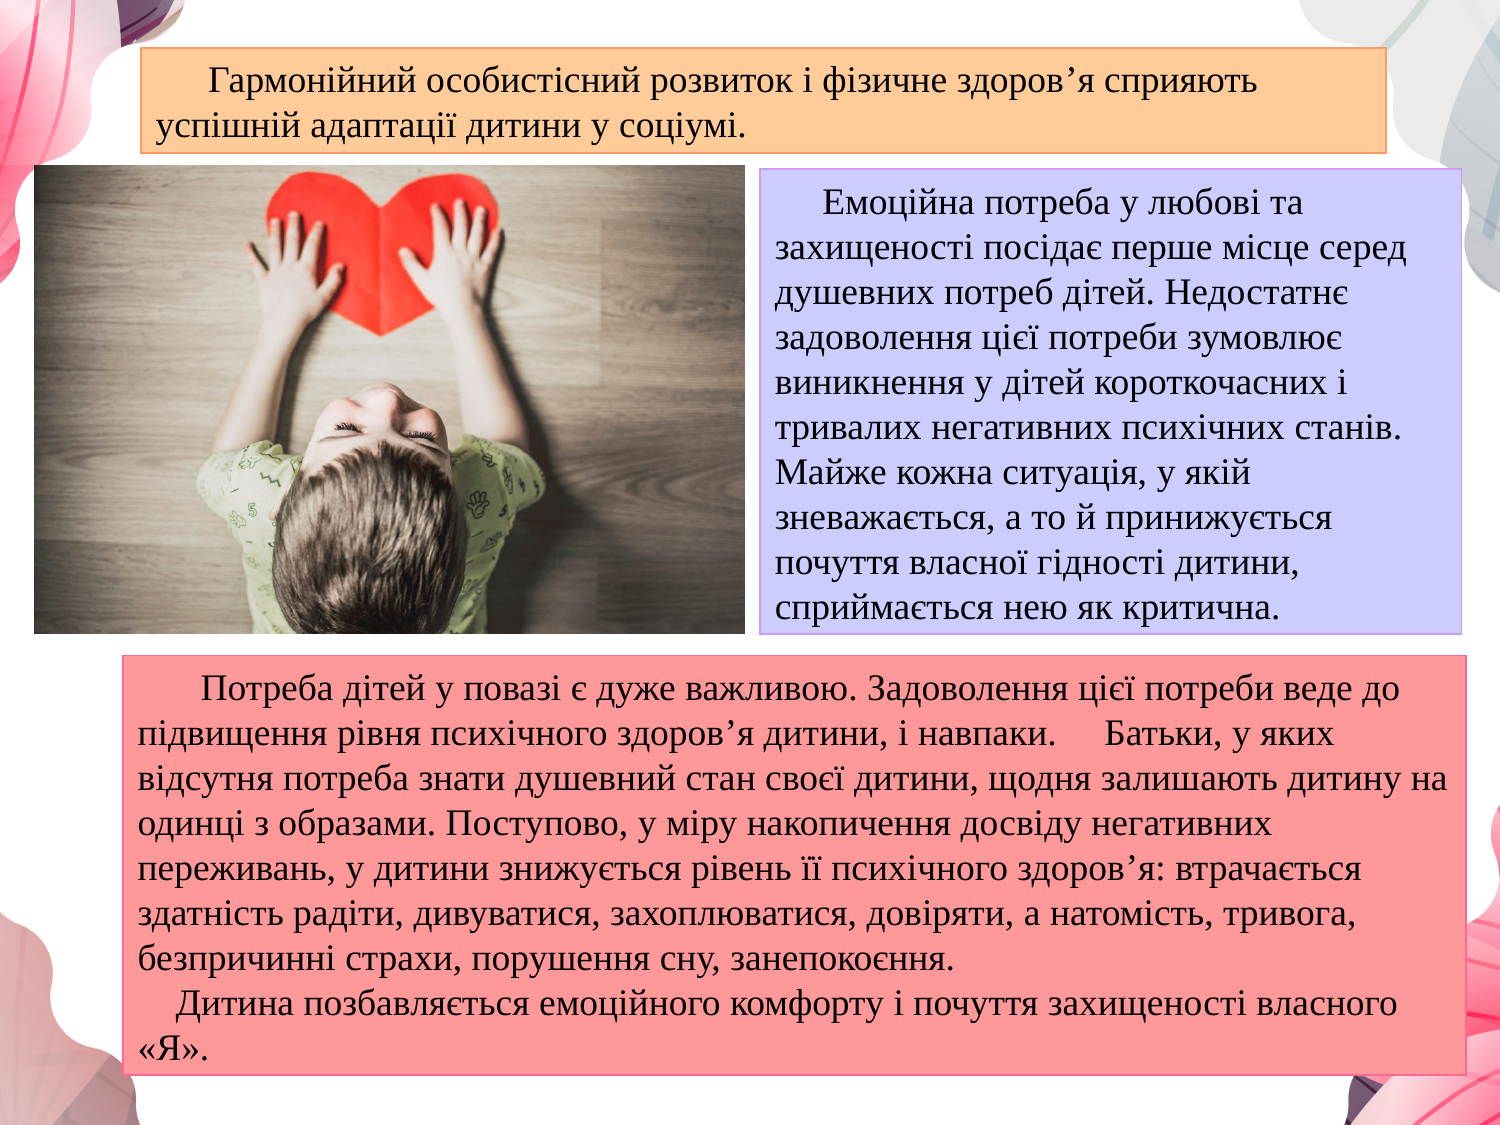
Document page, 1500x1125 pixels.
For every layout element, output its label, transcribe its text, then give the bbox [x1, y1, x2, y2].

text_box Потреба дітей у повазі є дуже важливою. Задоволення цієї потреби веде до підвищення рівня психічного здоров’я дитини, і навпаки. Батьки, у яких відсутня потреба знати душевний стан своєї дитини, щодня залишають дитину на одинці з образами. Поступово, у міру накопичення досвіду негативних переживань, у дитини знижується рівень її психічного здоров’я: втрачається здатність радіти, дивуватися, захоплюватися, довіряти, а натомість, тривога, безпричинні страхи, порушення сну, занепокоєння. Дитина позбавляється емоційного комфорту і почуття захищеності власного «Я». [122, 655, 1466, 1075]
text_box Емоційна потреба у любові та захищеності посідає перше місце серед душевних потреб дітей. Недостатнє задоволення цієї потреби зумовлює виникнення у дітей короткочасних і тривалих негативних психічних станів. Майже кожна ситуація, у якій зневажається, а то й принижується почуття власної гідності дитини, сприймається нею як критична. [760, 169, 1462, 634]
text_box Гармонійний особистісний розвиток і фізичне здоров’я сприяють успішній адаптації дитини у соціумі. [140, 48, 1387, 153]
picture [0, 0, 1500, 1125]
